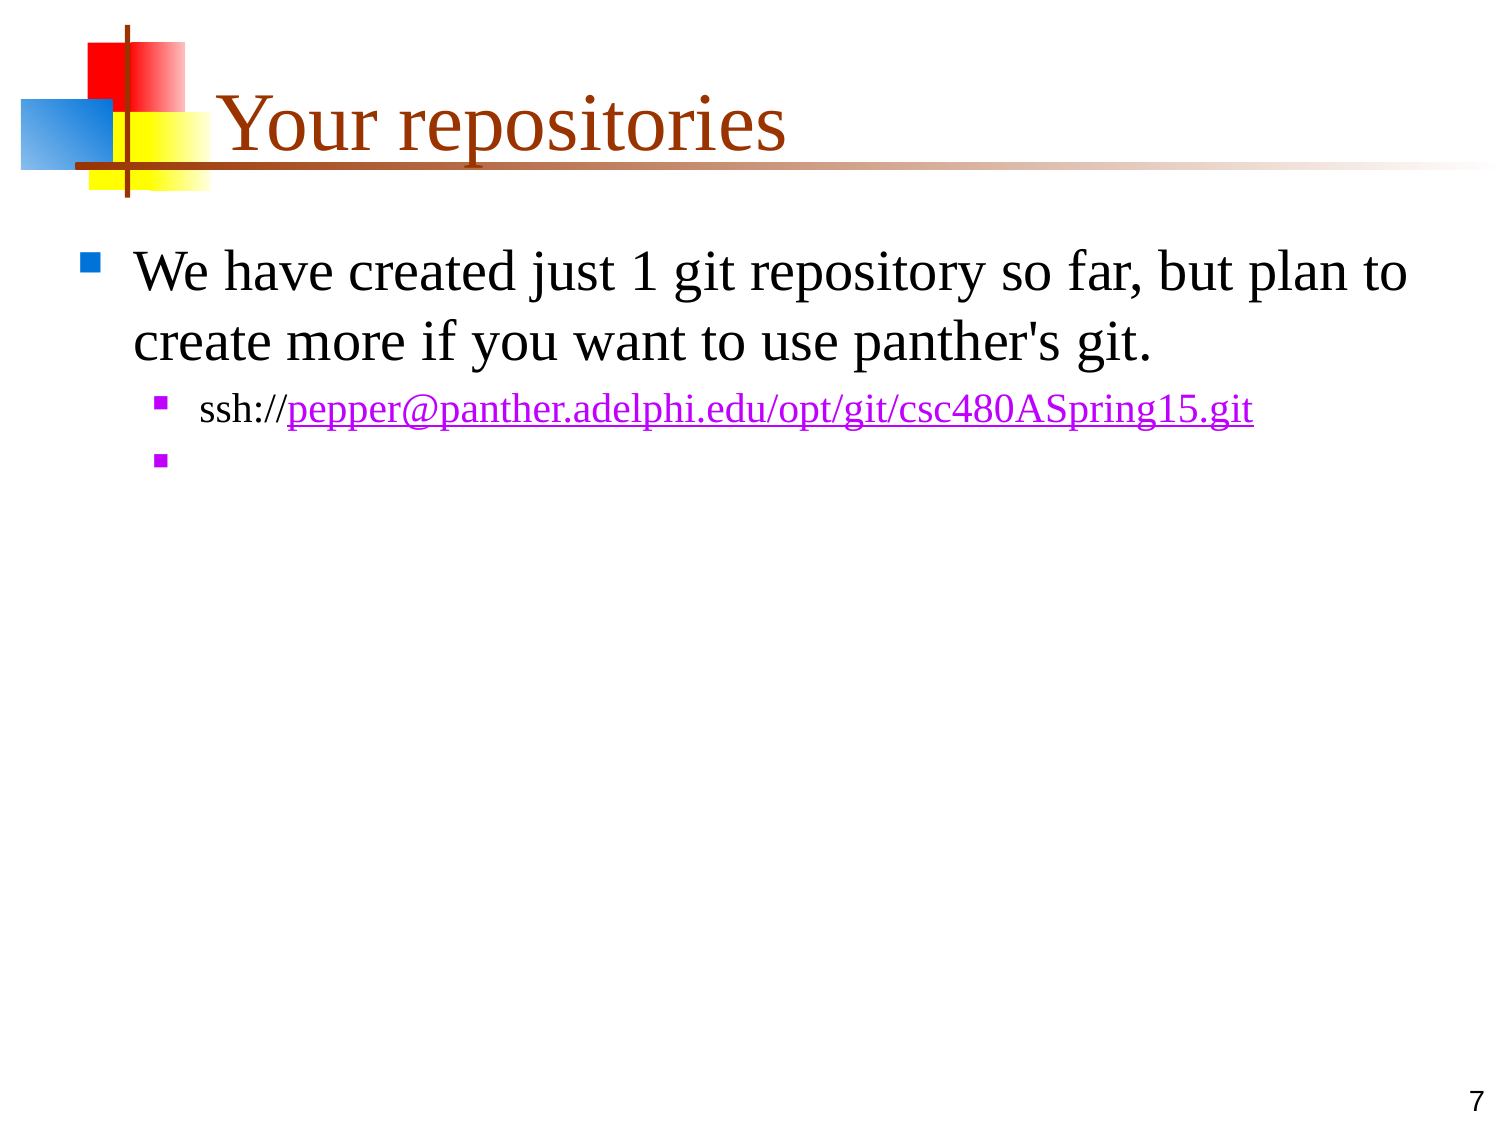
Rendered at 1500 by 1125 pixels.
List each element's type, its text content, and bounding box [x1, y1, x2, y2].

slide_number 7 [1187, 1049, 1500, 1125]
list We have created just 1 git repository so far, but plan to create more if you want to use panther's git. ssh://pepper@panther.adelphi.edu/opt/git/csc480ASpring15.git [62, 224, 1469, 1006]
title Your repositories [200, 37, 1479, 175]
